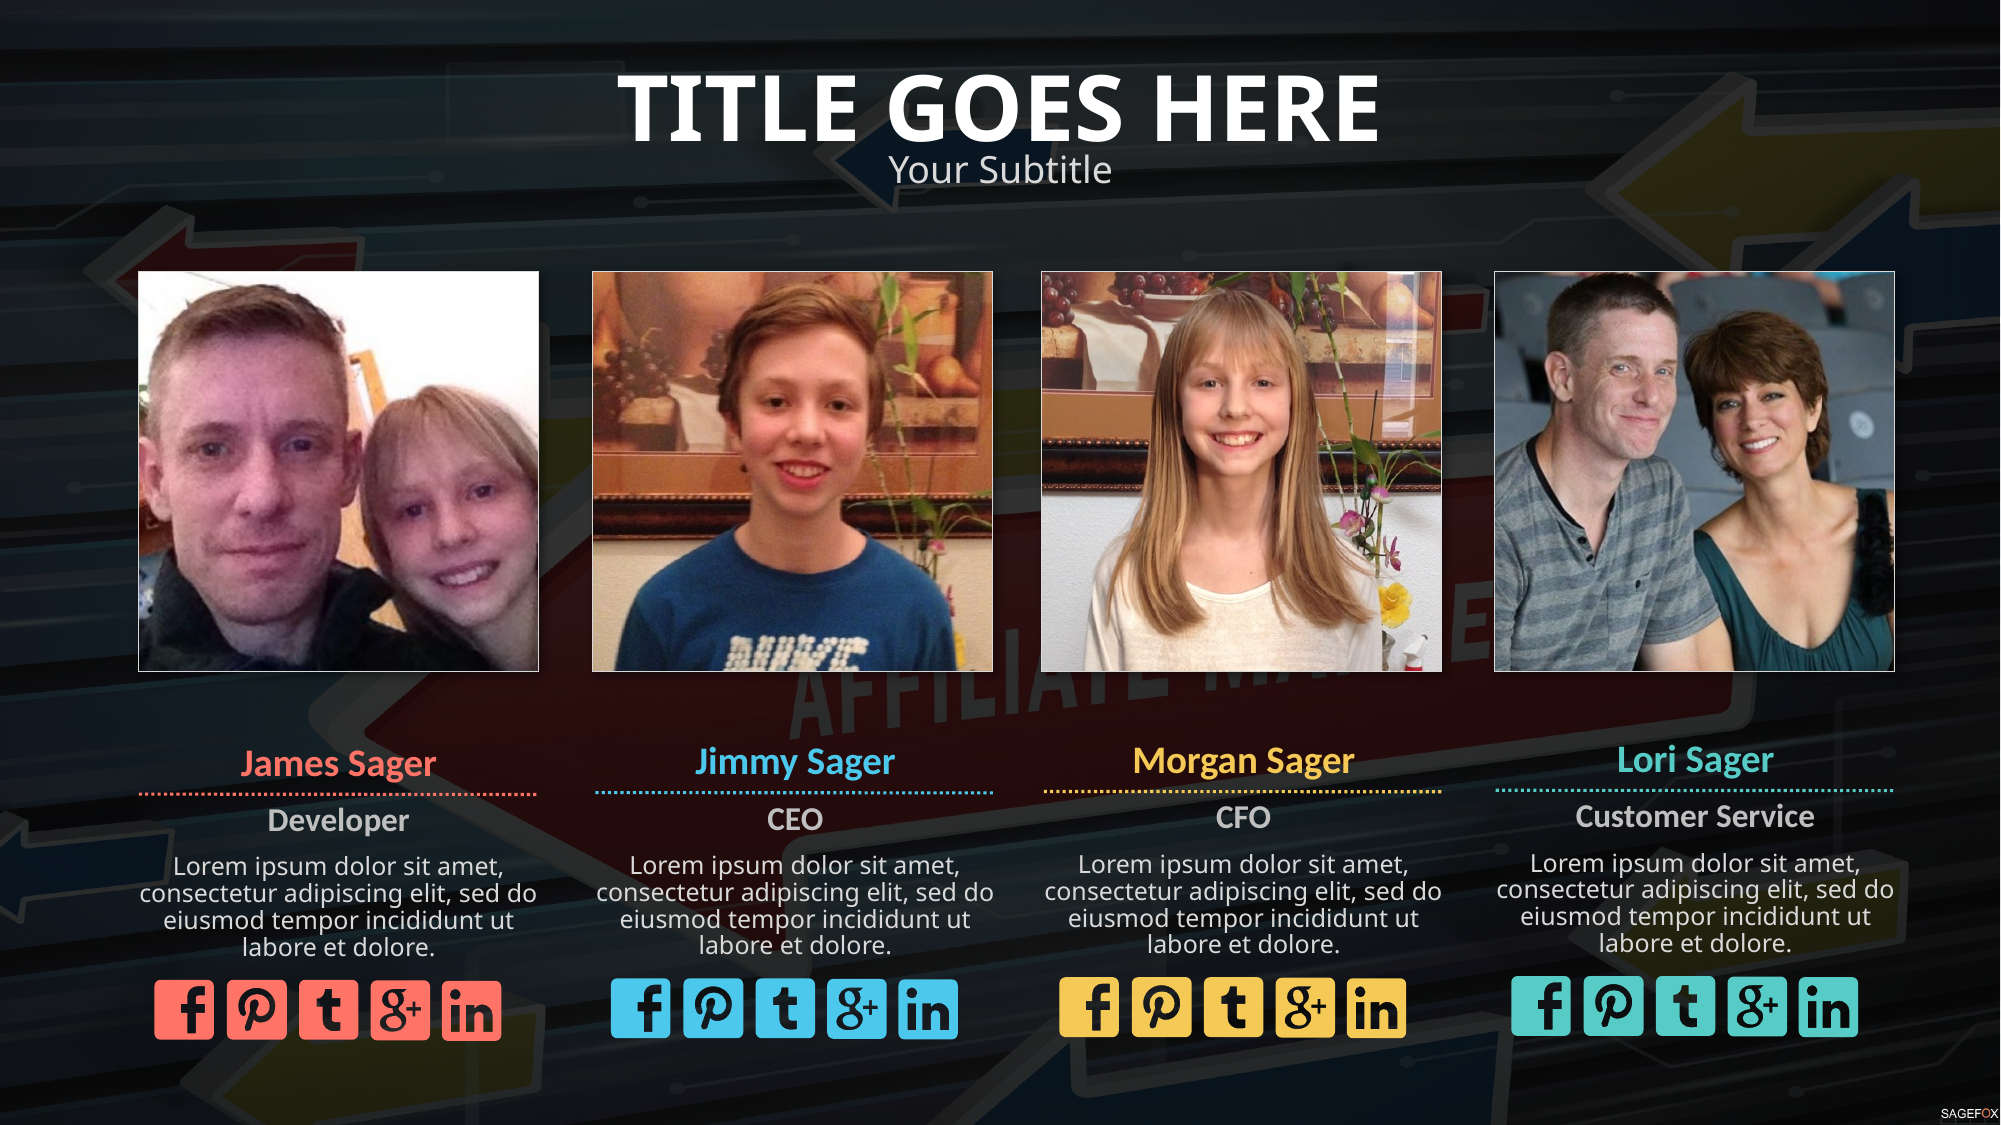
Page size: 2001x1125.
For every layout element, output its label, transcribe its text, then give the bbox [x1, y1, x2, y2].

text_box Morgan Sager [1068, 739, 1419, 782]
text_box Customer Service [1520, 796, 1871, 839]
text_box Lori Sager [1520, 738, 1871, 781]
text_box [138, 270, 540, 672]
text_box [548, 42, 1452, 199]
text_box Lorem ipsum dolor sit amet, consectetur adipiscing elit, sed do eiusmod tempor incididunt ut labore et dolore. [1495, 850, 1896, 964]
picture [0, 0, 2001, 1125]
text_box [591, 270, 993, 672]
text_box Jimmy Sager [620, 740, 971, 784]
text_box Lorem ipsum dolor sit amet, consectetur adipiscing elit, sed do eiusmod tempor incididunt ut labore et dolore. [595, 852, 996, 966]
text_box [1040, 270, 1442, 672]
text_box CFO [1068, 797, 1419, 840]
text_box CEO [620, 798, 971, 841]
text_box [154, 979, 502, 1041]
text_box Lorem ipsum dolor sit amet, consectetur adipiscing elit, sed do eiusmod tempor incididunt ut labore et dolore. [1043, 851, 1444, 965]
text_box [610, 978, 958, 1040]
text_box Lorem ipsum dolor sit amet, consectetur adipiscing elit, sed do eiusmod tempor incididunt ut labore et dolore. [138, 854, 539, 968]
text_box James Sager [163, 742, 514, 785]
text_box Developer [163, 799, 514, 842]
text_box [1059, 977, 1407, 1039]
text_box [1494, 271, 1896, 673]
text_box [1511, 976, 1859, 1038]
